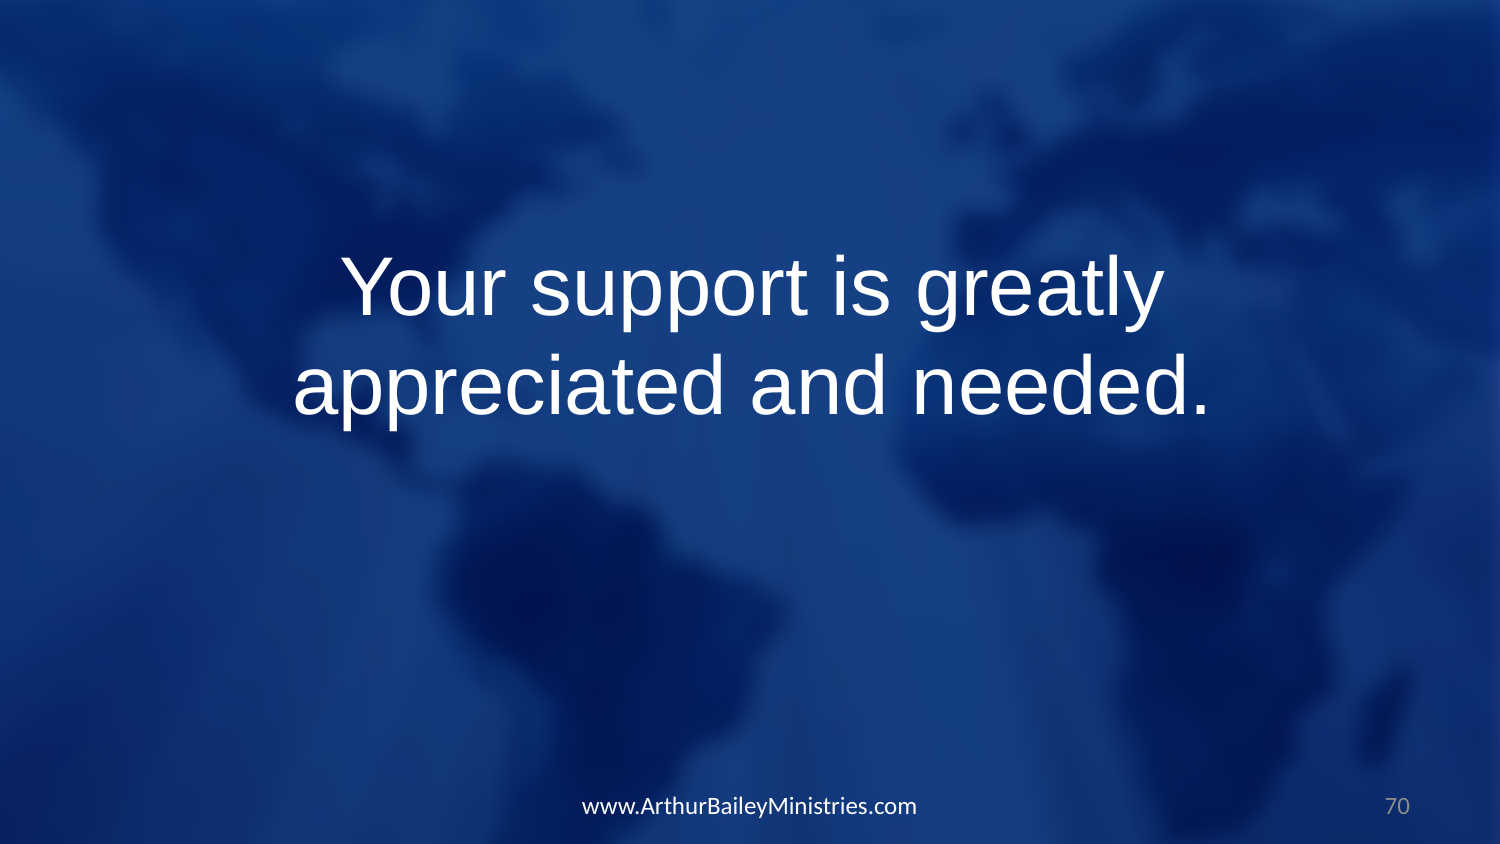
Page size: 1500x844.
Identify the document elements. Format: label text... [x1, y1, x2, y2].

picture [0, 0, 1500, 844]
footer www.ArthurBaileyMinistries.com [512, 782, 988, 827]
list Your support is greatly appreciated and needed. [151, 107, 1355, 741]
slide_number 70 [1074, 782, 1425, 827]
